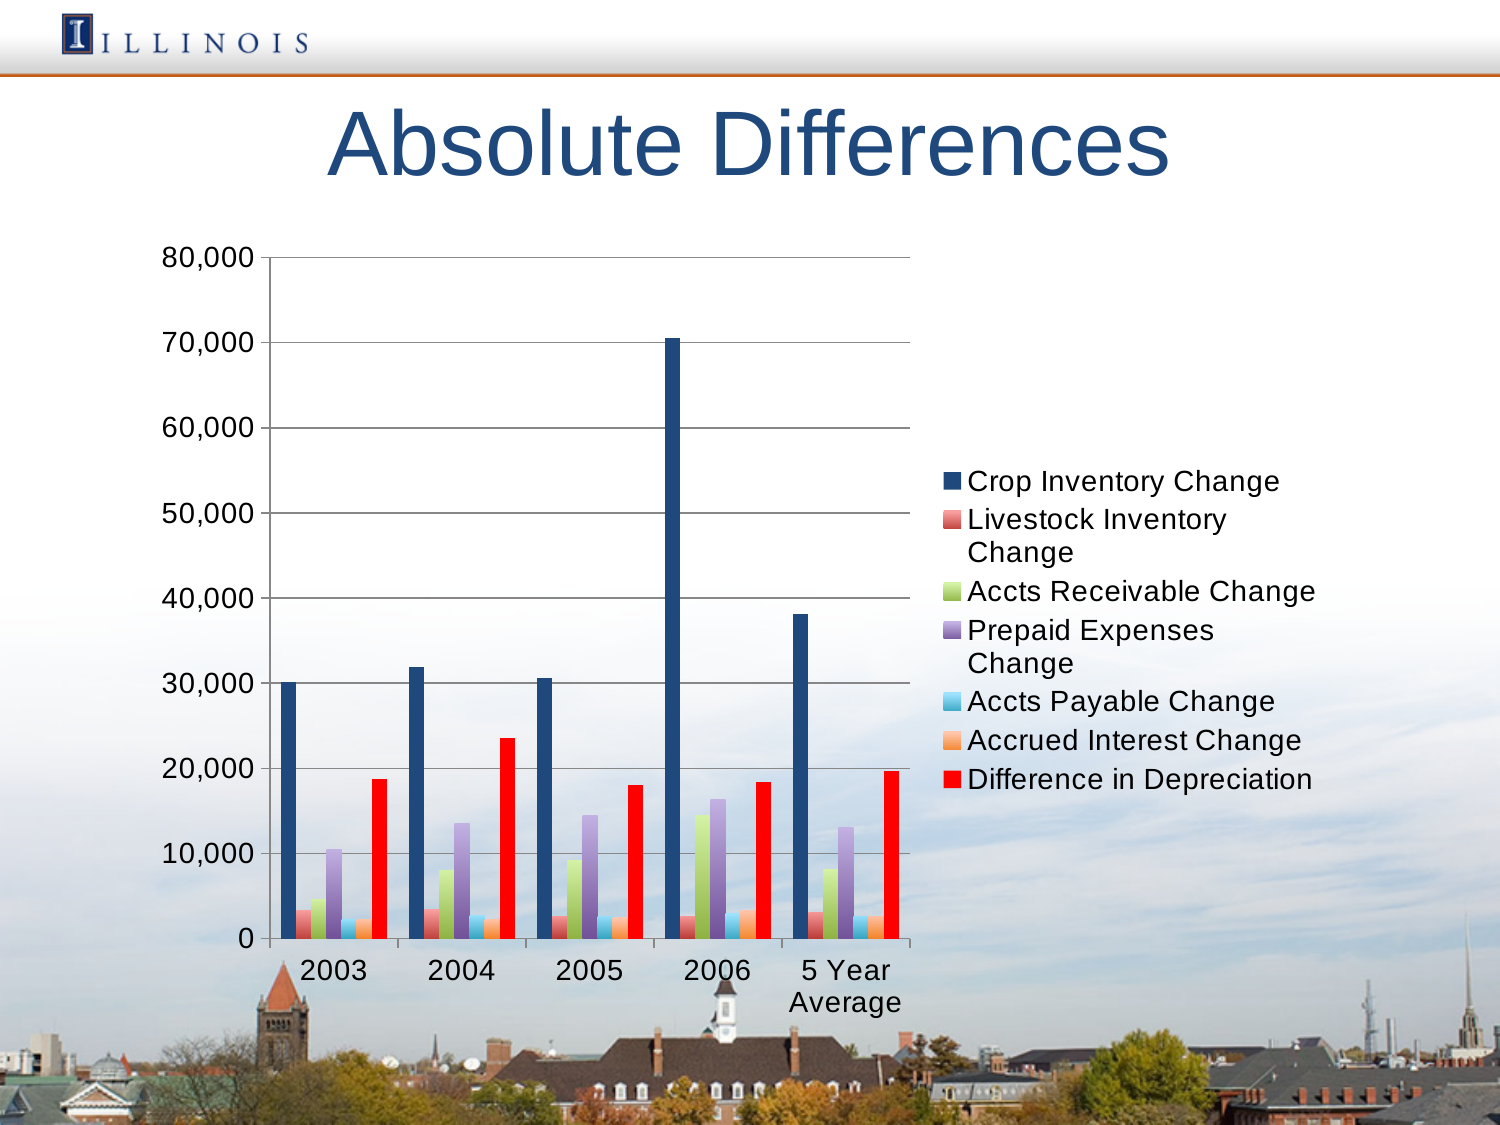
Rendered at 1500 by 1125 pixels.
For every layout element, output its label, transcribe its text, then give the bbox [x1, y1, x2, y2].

title Absolute Differences [74, 44, 1426, 233]
picture [0, 0, 1500, 77]
chart [137, 224, 1340, 1036]
picture [0, 388, 1500, 1125]
